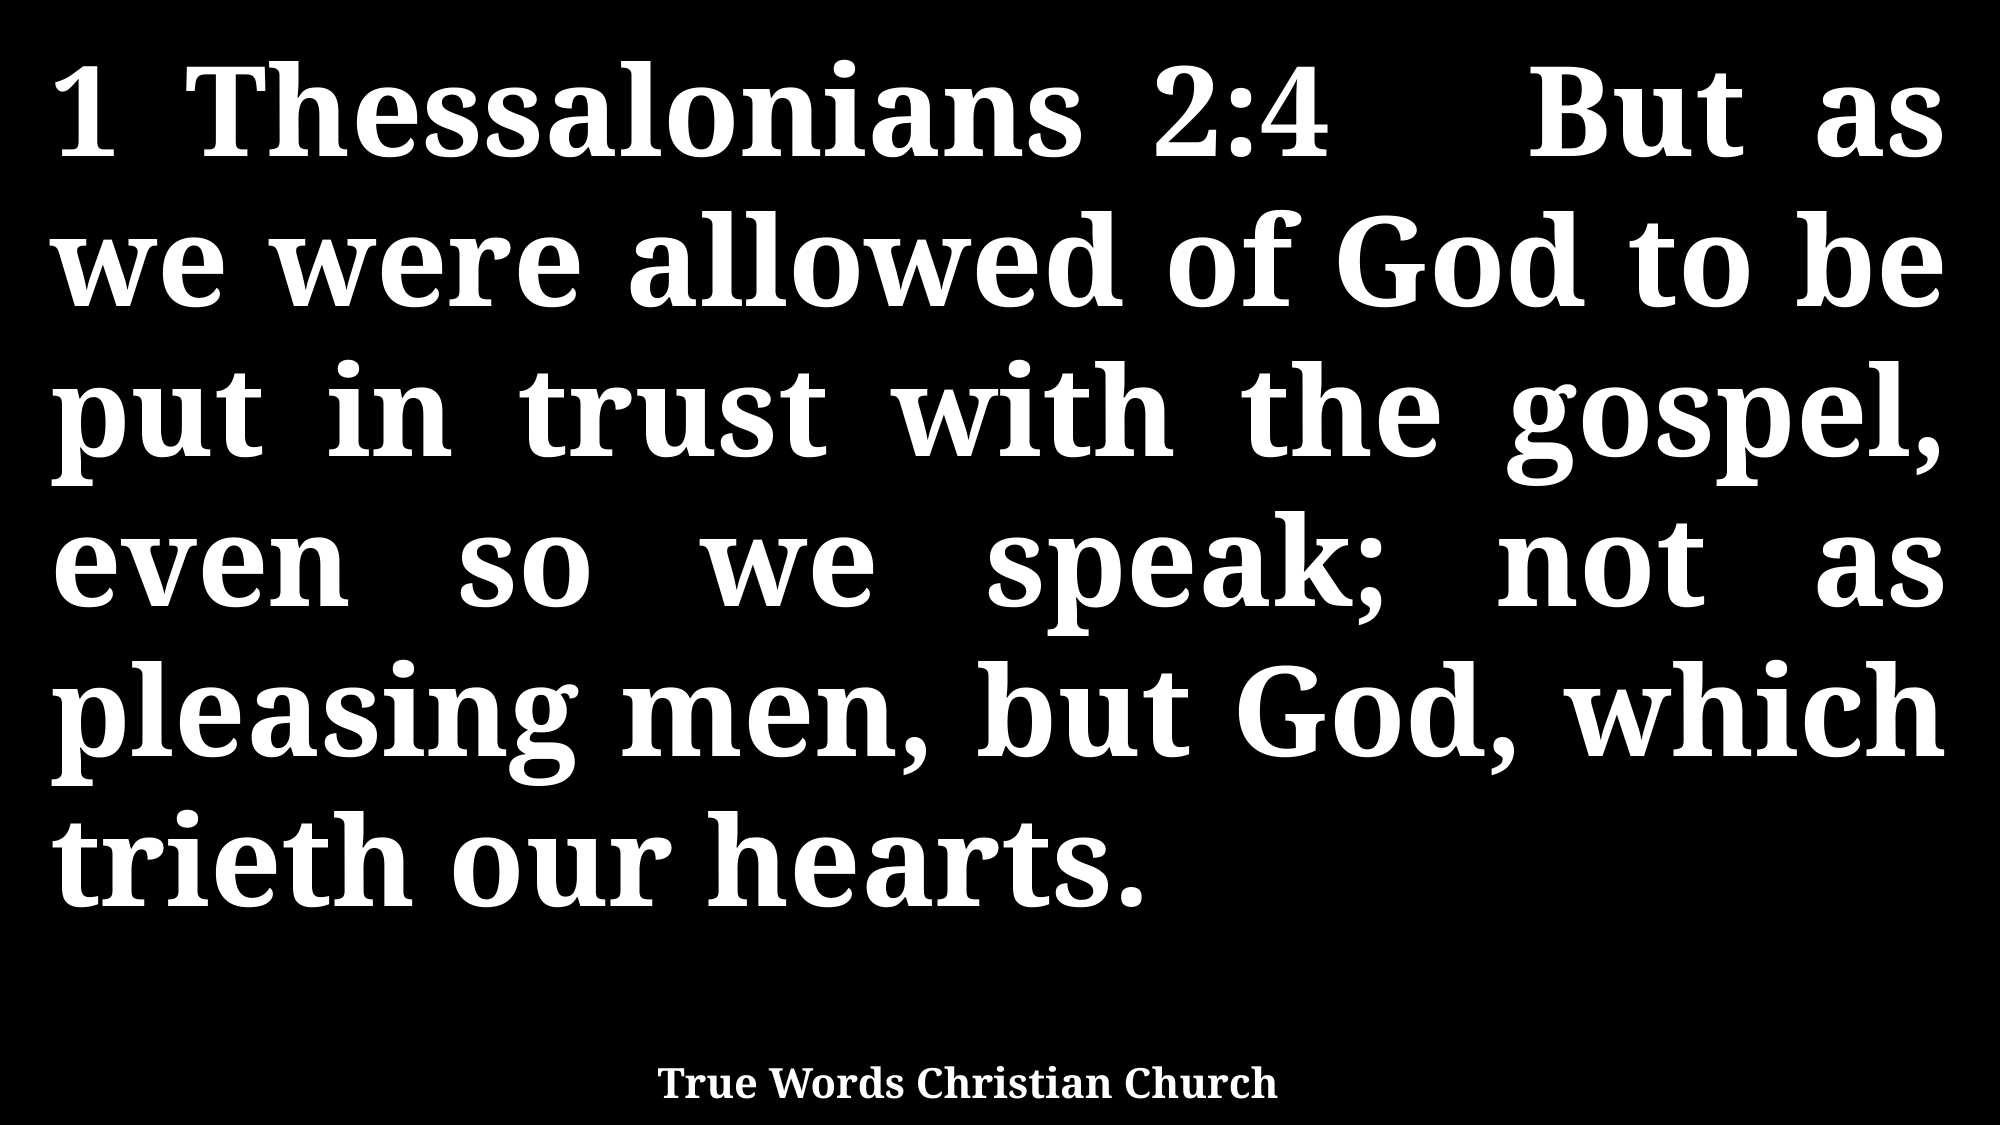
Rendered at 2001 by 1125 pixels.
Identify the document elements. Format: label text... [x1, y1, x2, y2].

text_box True Words Christian Church [642, 1049, 1294, 1114]
text_box 1 Thessalonians 2:4 But as we were allowed of God to be put in trust with the gospel, even so we speak; not as pleasing men, but God, which trieth our hearts. [35, 23, 1965, 939]
